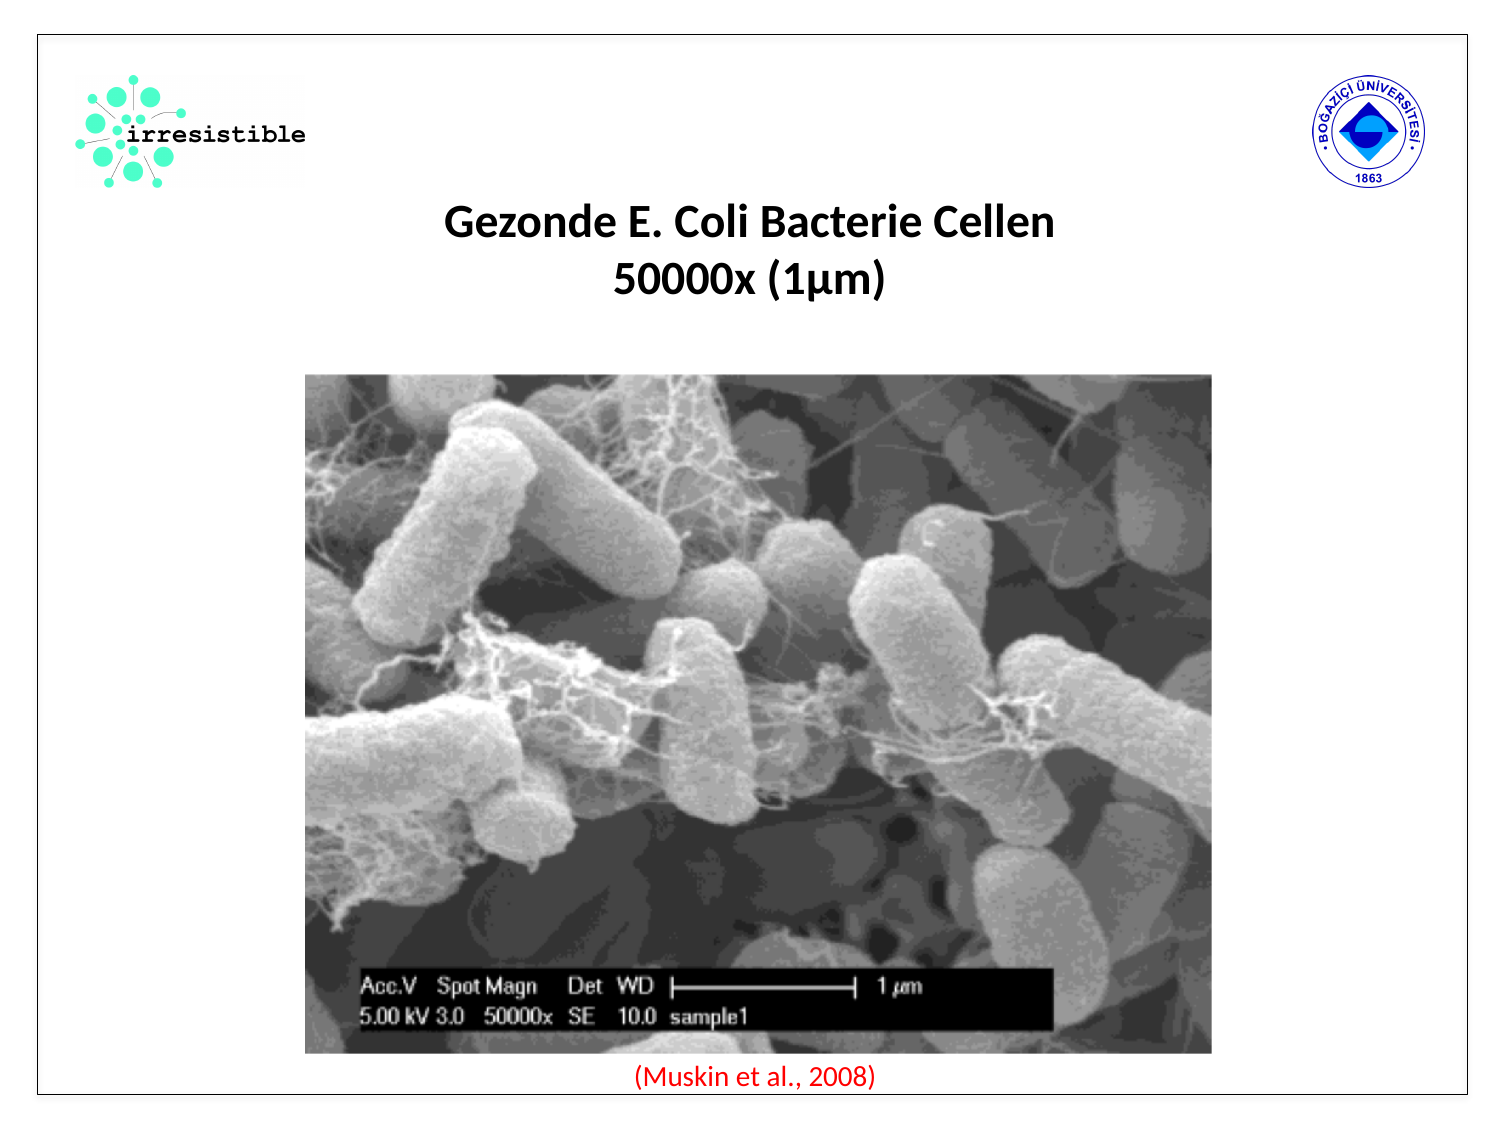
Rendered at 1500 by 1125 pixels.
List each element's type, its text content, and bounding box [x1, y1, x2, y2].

text_box [36, 34, 1468, 1096]
picture [74, 75, 305, 189]
picture [1312, 75, 1426, 189]
text_box (Muskin et al., 2008) [612, 1063, 900, 1100]
picture [305, 374, 1213, 1055]
